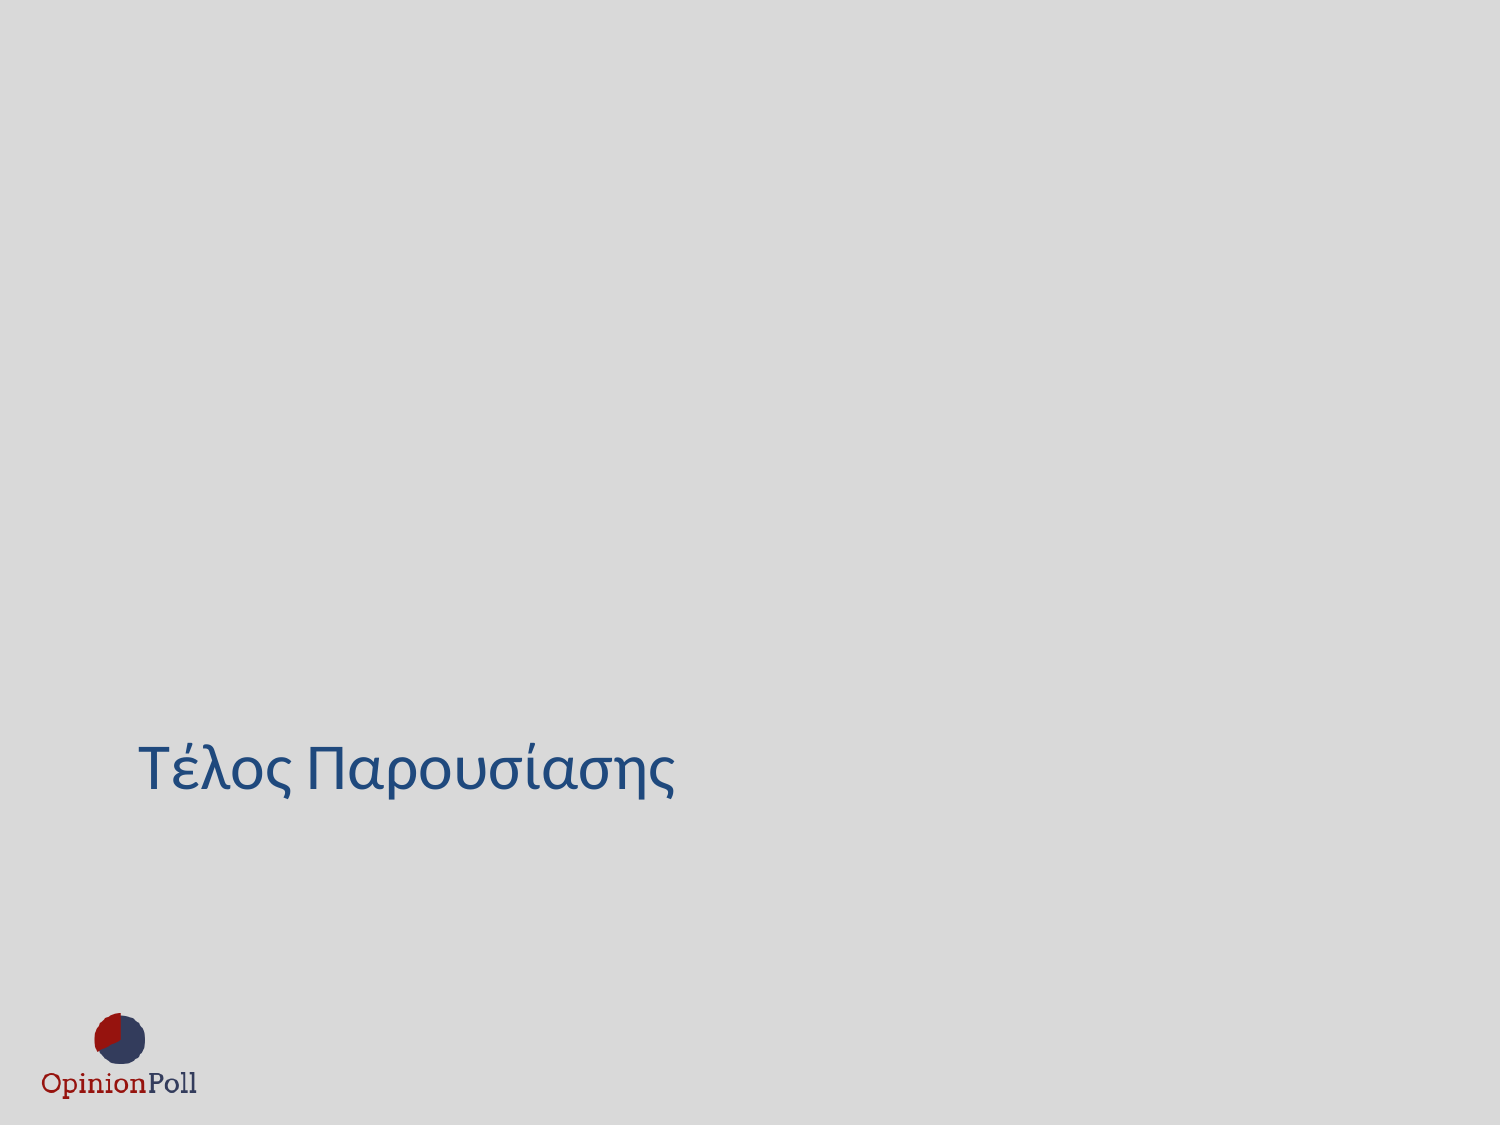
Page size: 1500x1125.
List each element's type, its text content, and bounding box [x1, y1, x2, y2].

picture [34, 1007, 204, 1101]
list Τέλος Παρουσίασης [123, 716, 1399, 811]
